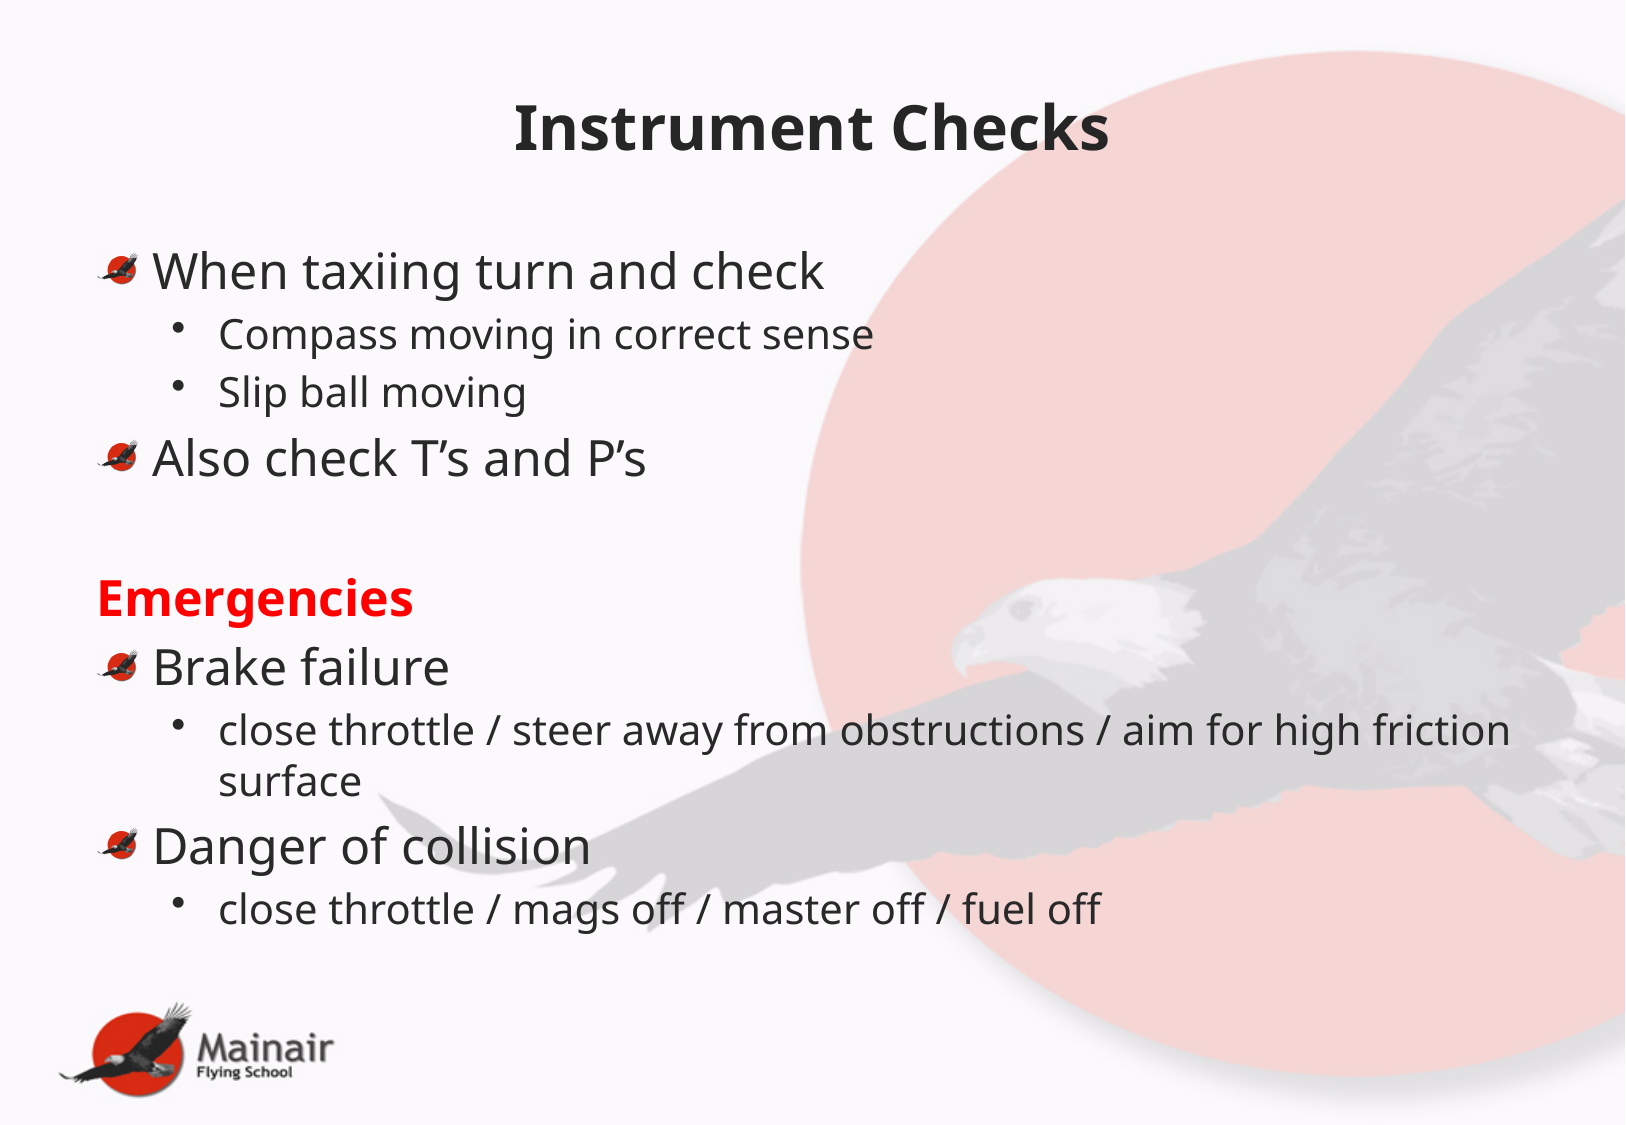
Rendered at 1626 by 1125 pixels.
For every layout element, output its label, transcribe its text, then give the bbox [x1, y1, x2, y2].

picture [0, 0, 1625, 1125]
title Instrument Checks [80, 77, 1544, 174]
list When taxiing turn and check Compass moving in correct sense Slip ball moving Also check T’s and P’s Emergencies Brake failure close throttle / steer away from obstructions / aim for high friction surface Danger of collision close throttle / mags off / master off / fuel off [80, 231, 1544, 975]
